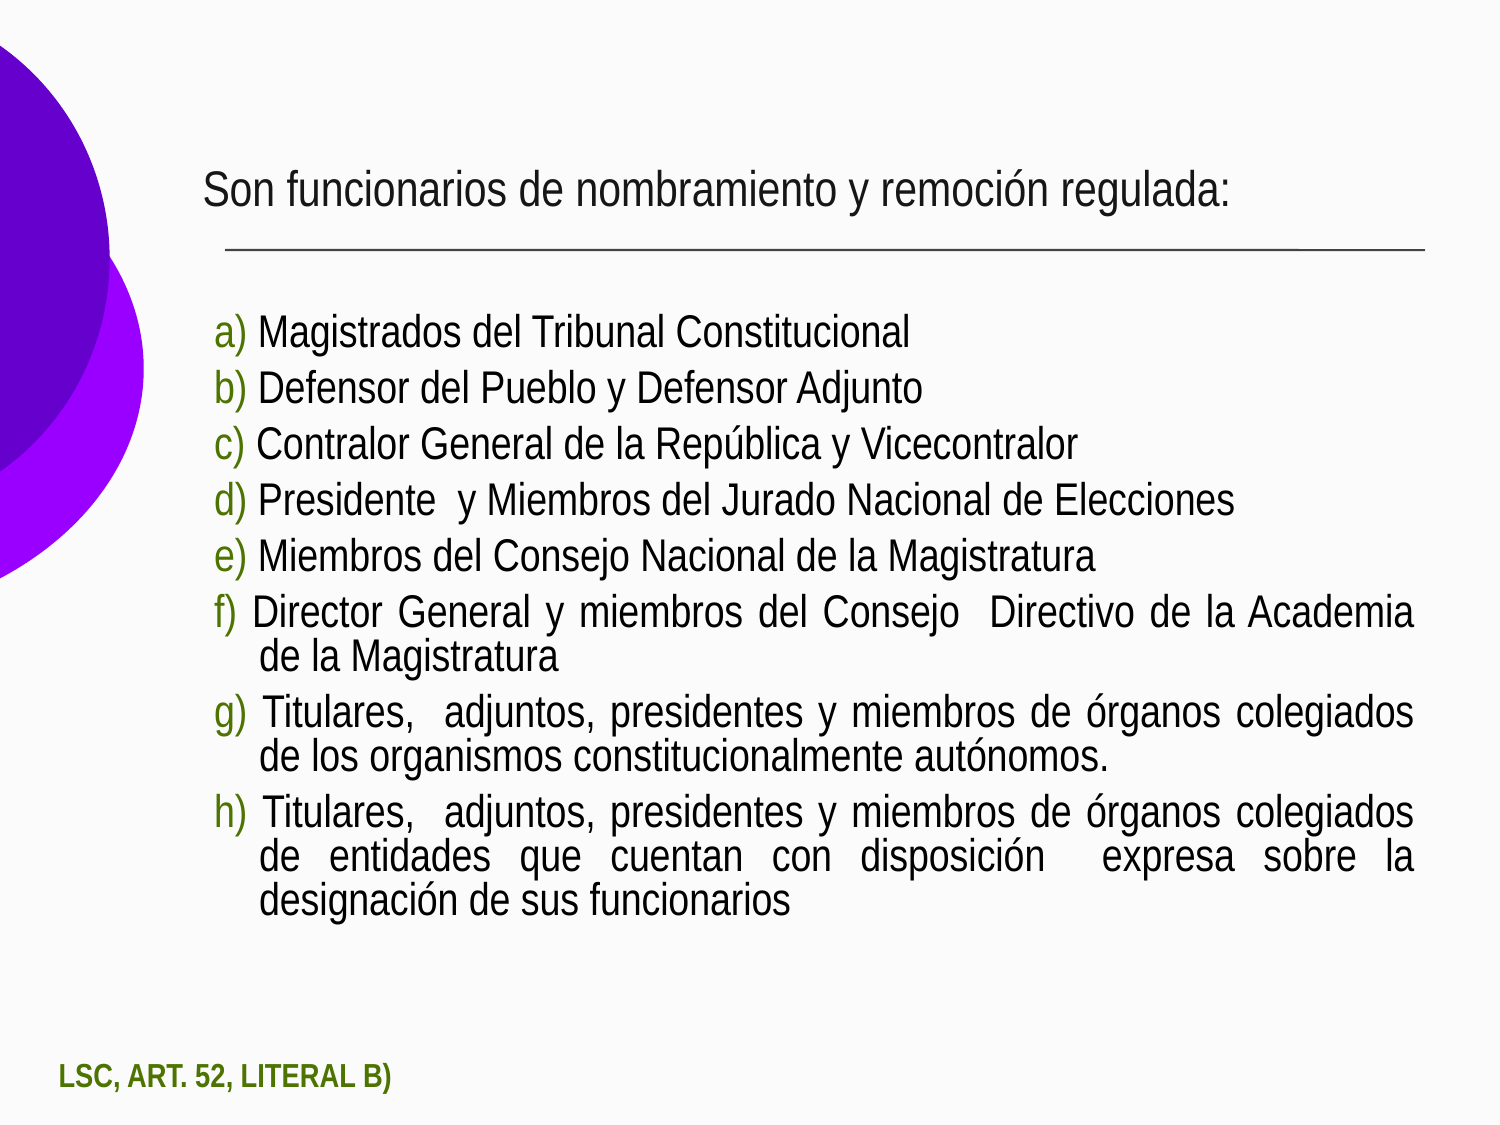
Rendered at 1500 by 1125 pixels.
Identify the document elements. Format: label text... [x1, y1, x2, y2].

list a) Magistrados del Tribunal Constitucional b) Defensor del Pueblo y Defensor Adjunto c) Contralor General de la República y Vicecontralor d) Presidente y Miembros del Jurado Nacional de Elecciones e) Miembros del Consejo Nacional de la Magistratura f) Director General y miembros del Consejo Directivo de la Academia de la Magistratura g) Titulares, adjuntos, presidentes y miembros de órganos colegiados de los organismos constitucionalmente autónomos. h) Titulares, adjuntos, presidentes y miembros de órganos colegiados de entidades que cuentan con disposición expresa sobre la designación de sus funcionarios [198, 304, 1430, 962]
text_box LSC, ART. 52, LITERAL B) [58, 1054, 1429, 1095]
title Son funcionarios de nombramiento y remoción regulada: [187, 58, 1426, 225]
